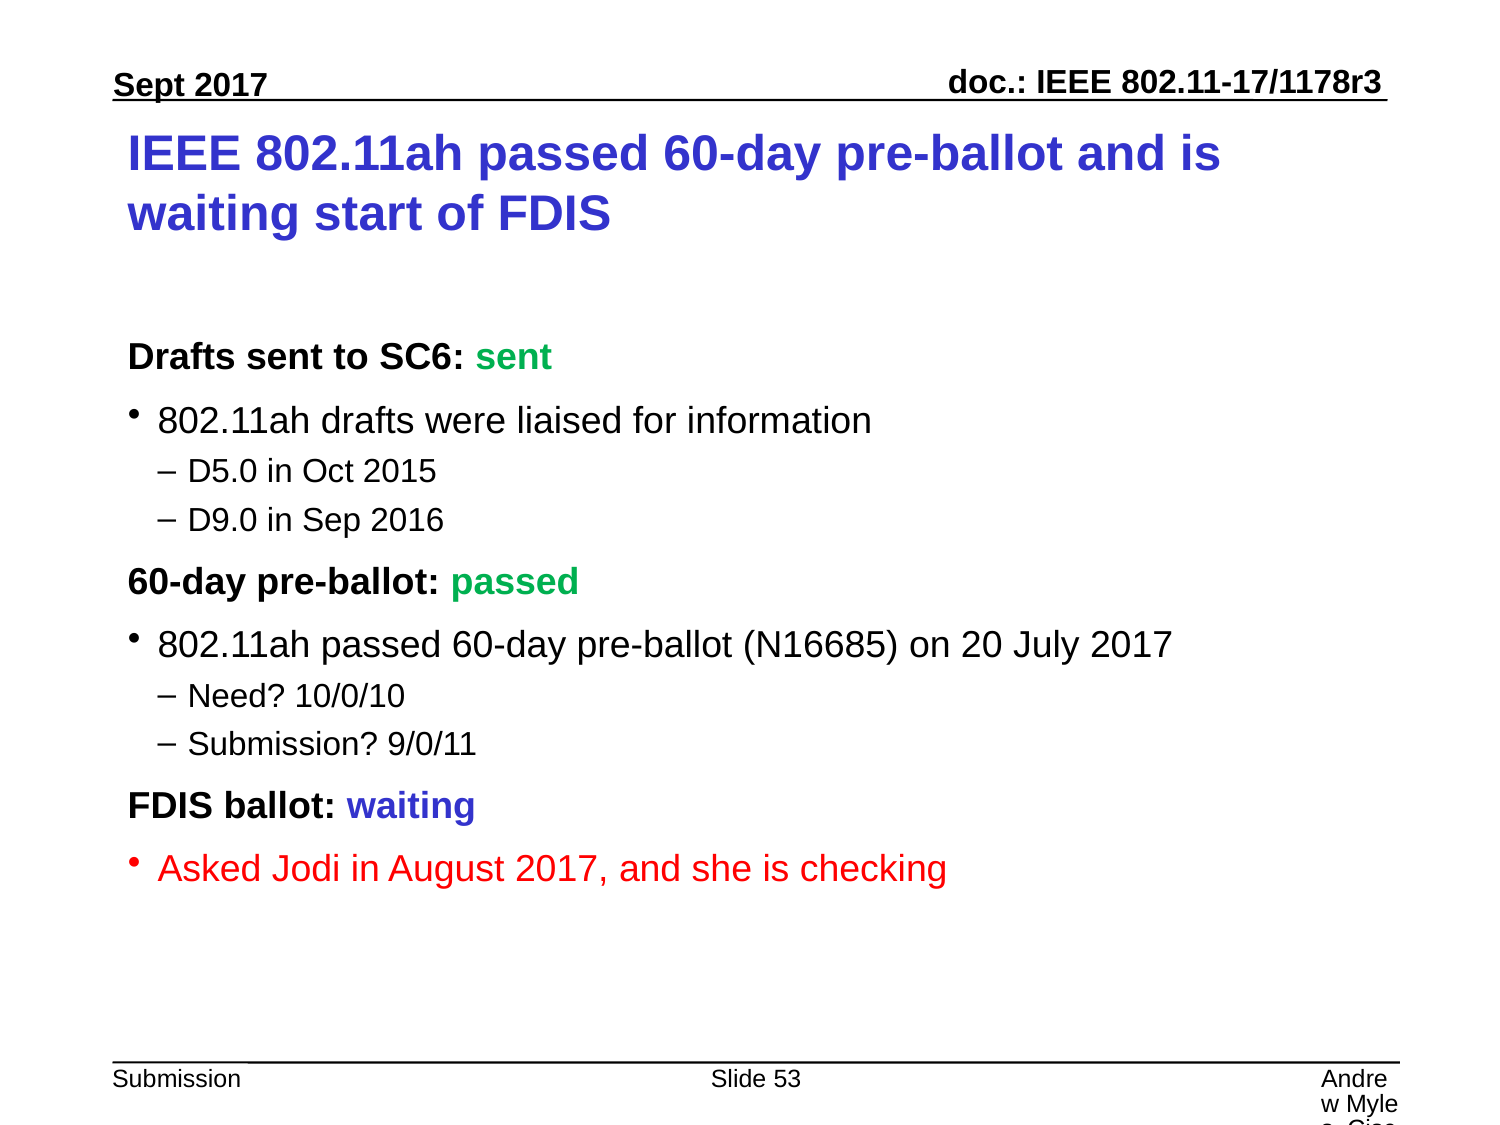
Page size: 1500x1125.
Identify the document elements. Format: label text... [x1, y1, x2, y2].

title IEEE 802.11ah passed 60-day pre-ballot and is waiting start of FDIS [112, 112, 1388, 288]
list Drafts sent to SC6: sent 802.11ah drafts were liaised for information D5.0 in Oct 2015 D9.0 in Sep 2016 60-day pre-ballot: passed 802.11ah passed 60-day pre-ballot (N16685) on 20 July 2017 Need? 10/0/10 Submission? 9/0/11 FDIS ballot: waiting Asked Jodi in August 2017, and she is checking [112, 324, 1388, 1000]
slide_number Slide 53 [709, 1061, 803, 1093]
footer Andrew Myles, Cisco [1320, 1061, 1402, 1093]
